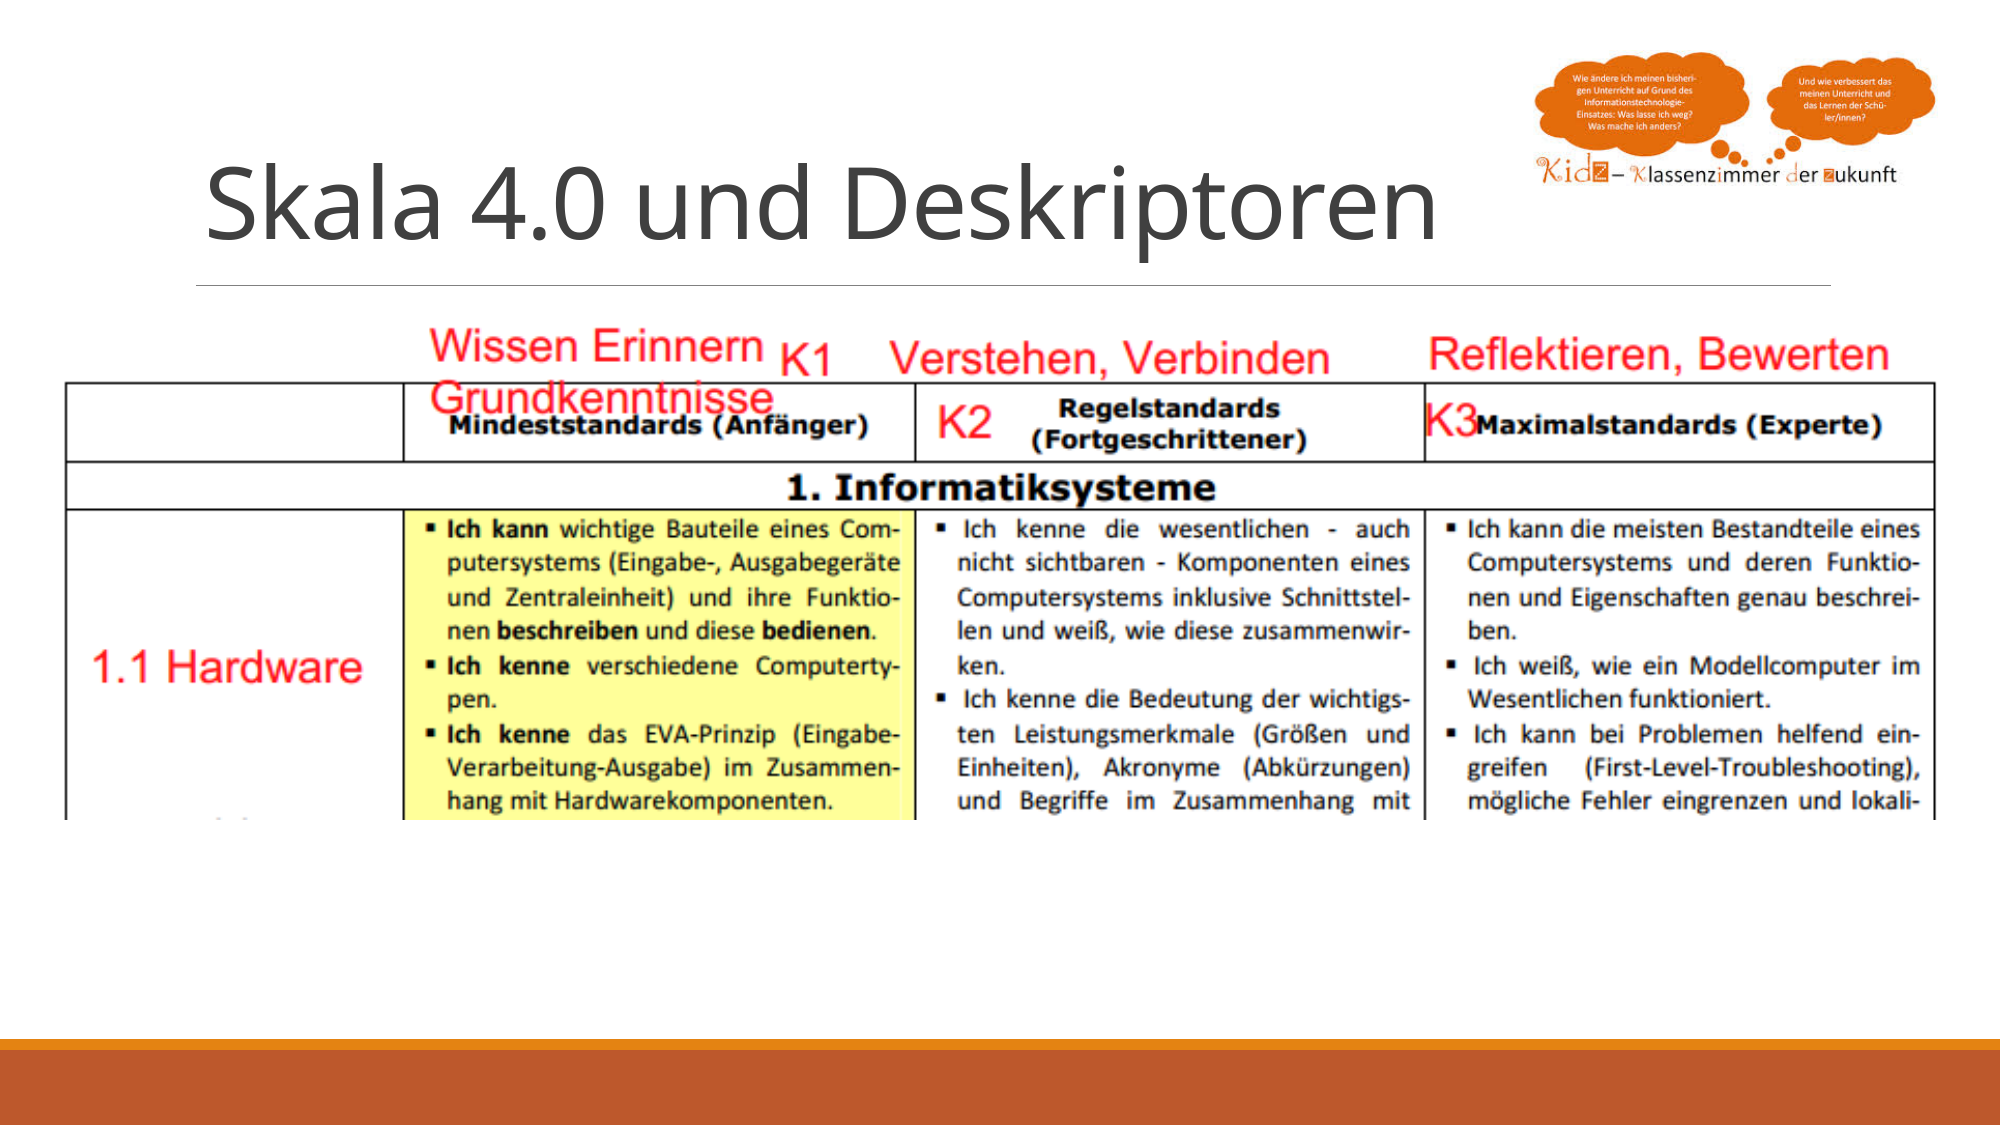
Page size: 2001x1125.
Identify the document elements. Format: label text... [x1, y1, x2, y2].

picture [51, 307, 1961, 821]
picture [1840, 50, 1938, 187]
title Skala 4.0 und Deskriptoren [189, 50, 1840, 268]
